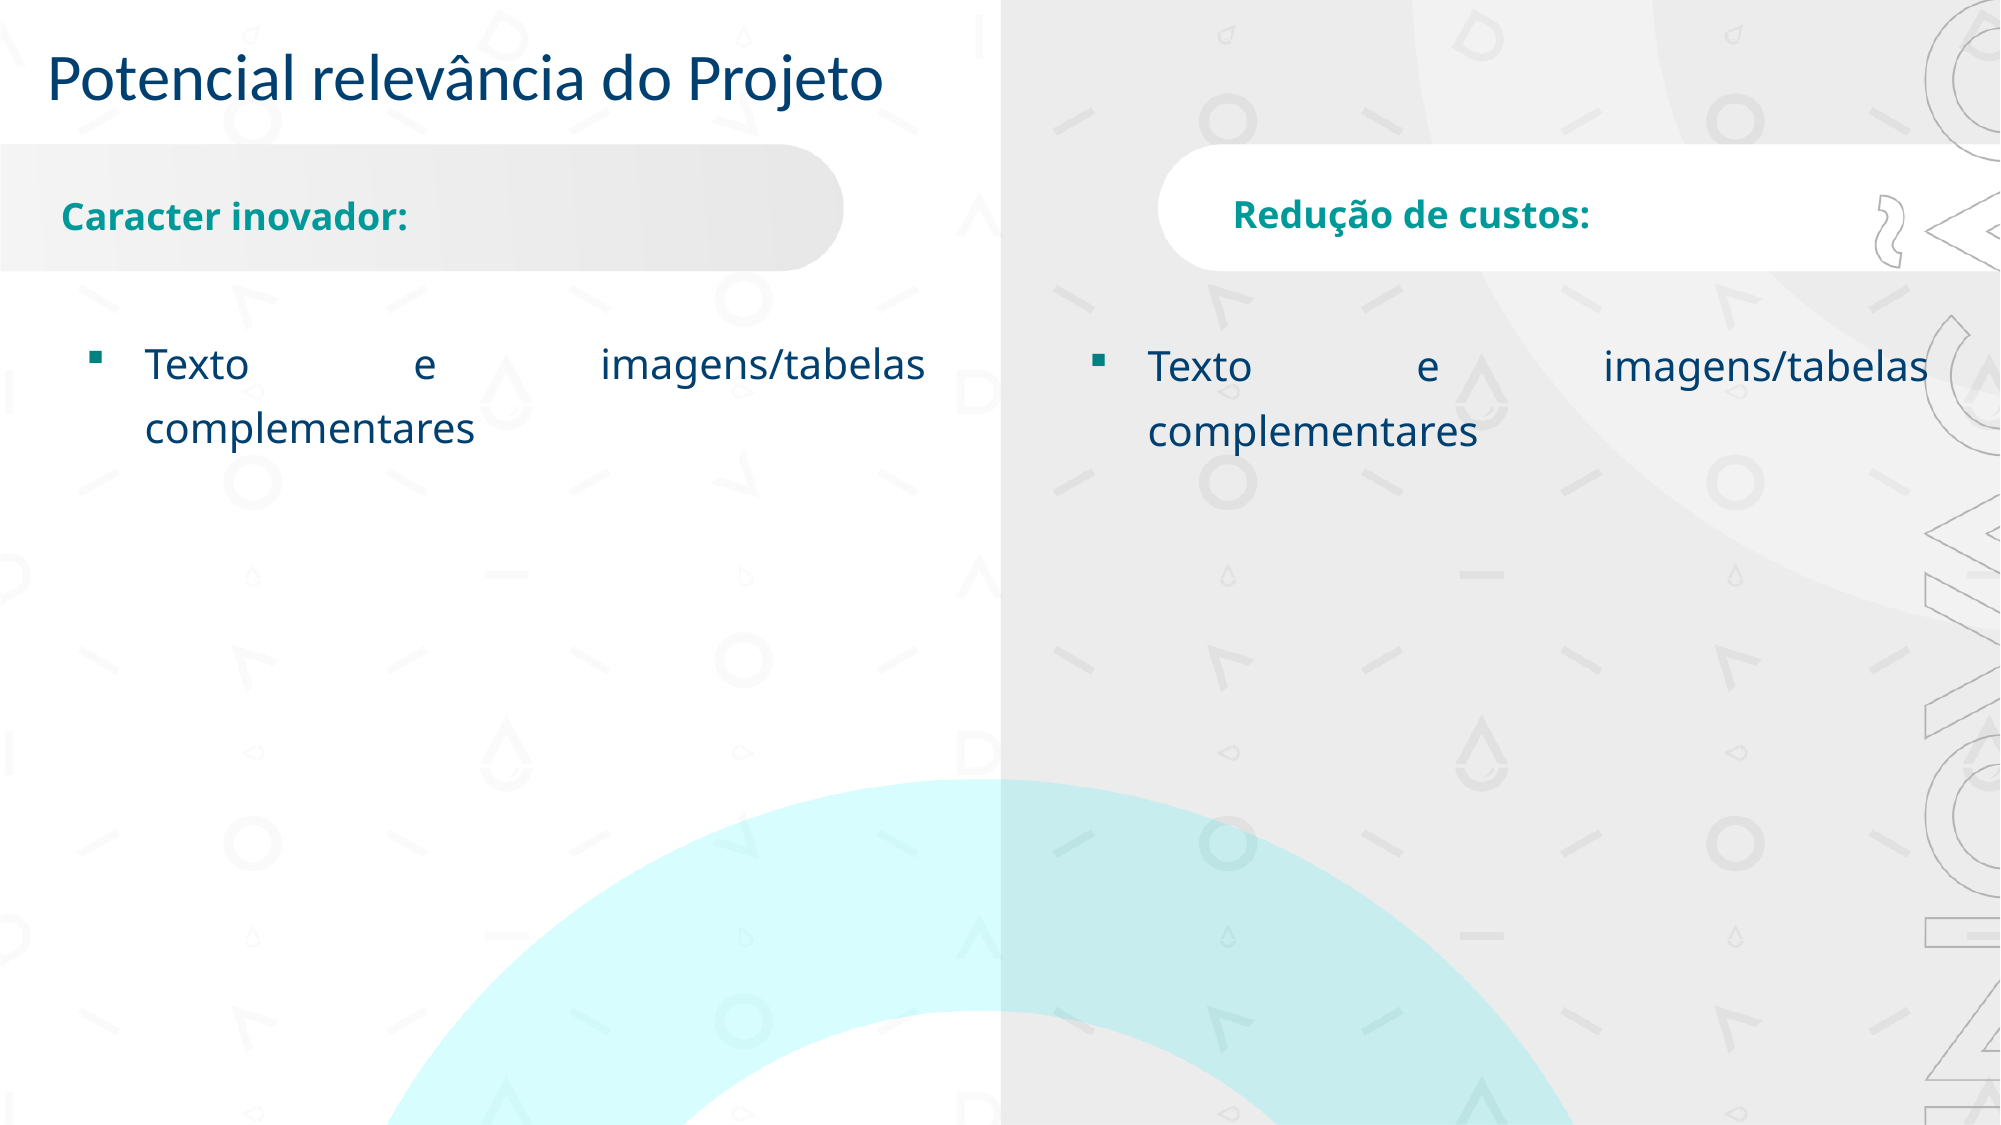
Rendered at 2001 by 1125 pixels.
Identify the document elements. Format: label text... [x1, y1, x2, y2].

picture [0, 0, 2001, 1125]
text_box Caracter inovador: [32, 165, 493, 246]
text_box Redução de custos: [1189, 164, 1616, 244]
text_box Potencial relevância do Projeto [32, 26, 929, 122]
text_box Texto e imagens/tabelas complementares [56, 315, 929, 719]
text_box Texto e imagens/tabelas complementares [1059, 318, 1932, 721]
